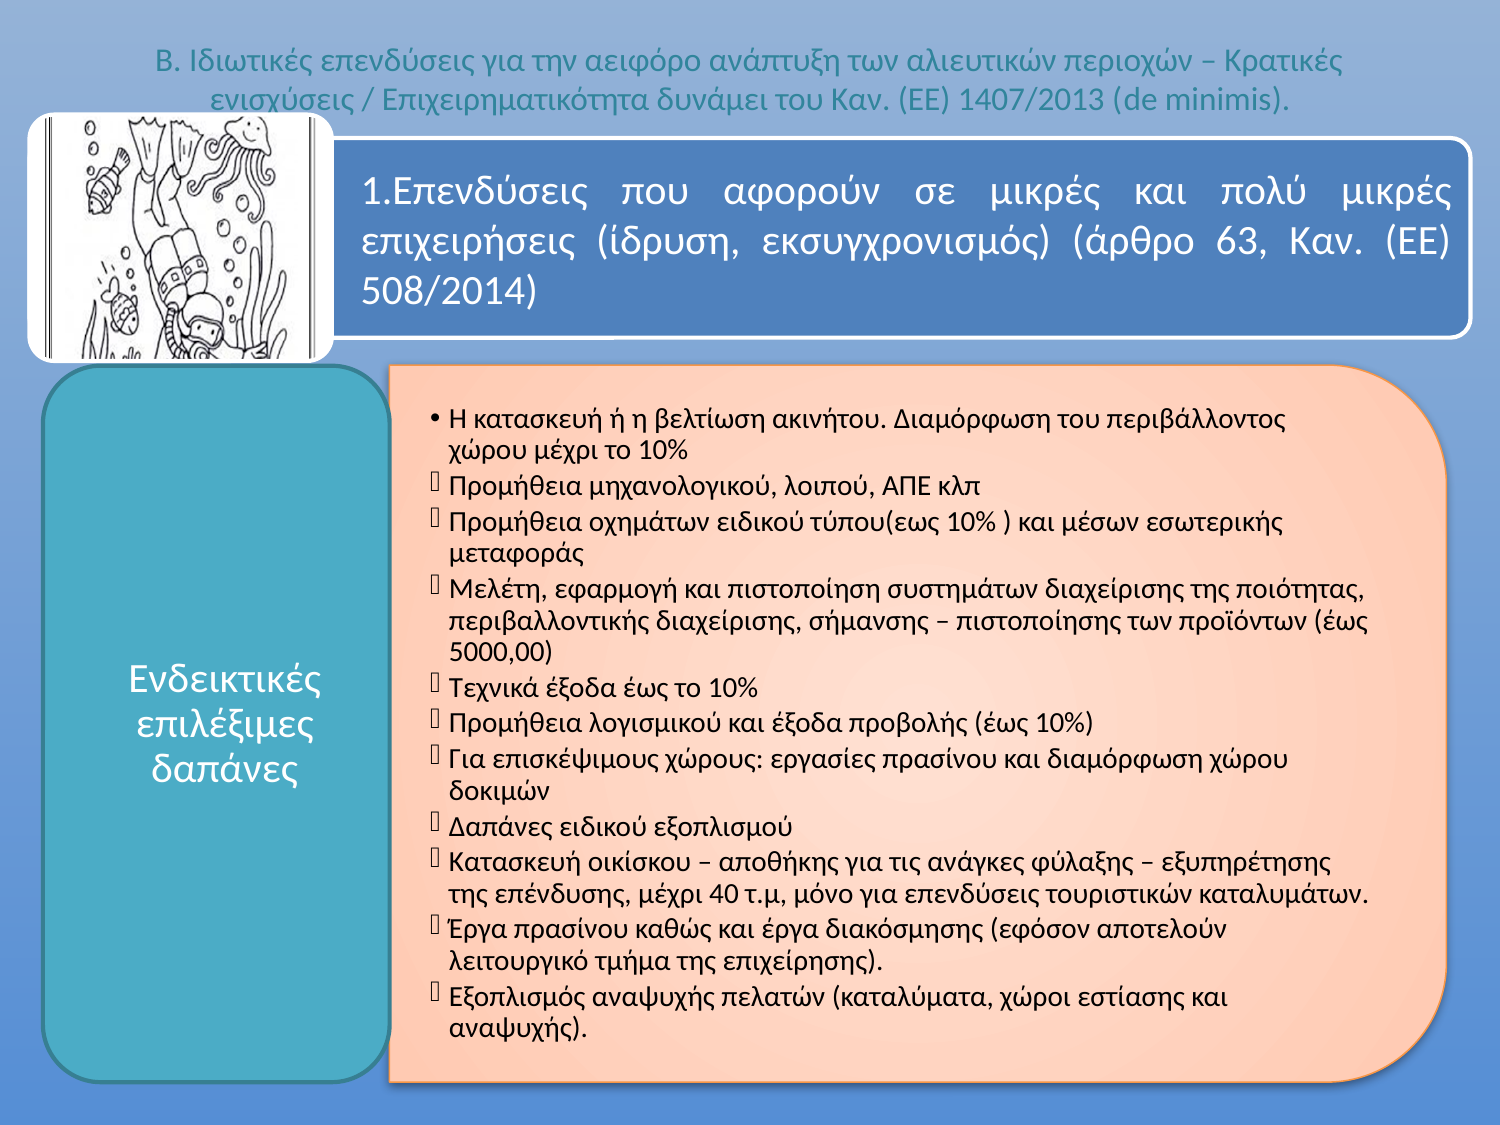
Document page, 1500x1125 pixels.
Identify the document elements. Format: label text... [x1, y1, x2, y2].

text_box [29, 114, 1471, 362]
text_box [42, 364, 1448, 1083]
title Β. Ιδιωτικές επενδύσεις για την αειφόρο ανάπτυξη των αλιευτικών περιοχών – Κρατικές ενισχύσεις / Επιχειρηματικότητα δυνάμει του Καν. (ΕΕ) 1407/2013 (de minimis). [74, 0, 1426, 111]
text_box [29, 372, 35, 445]
